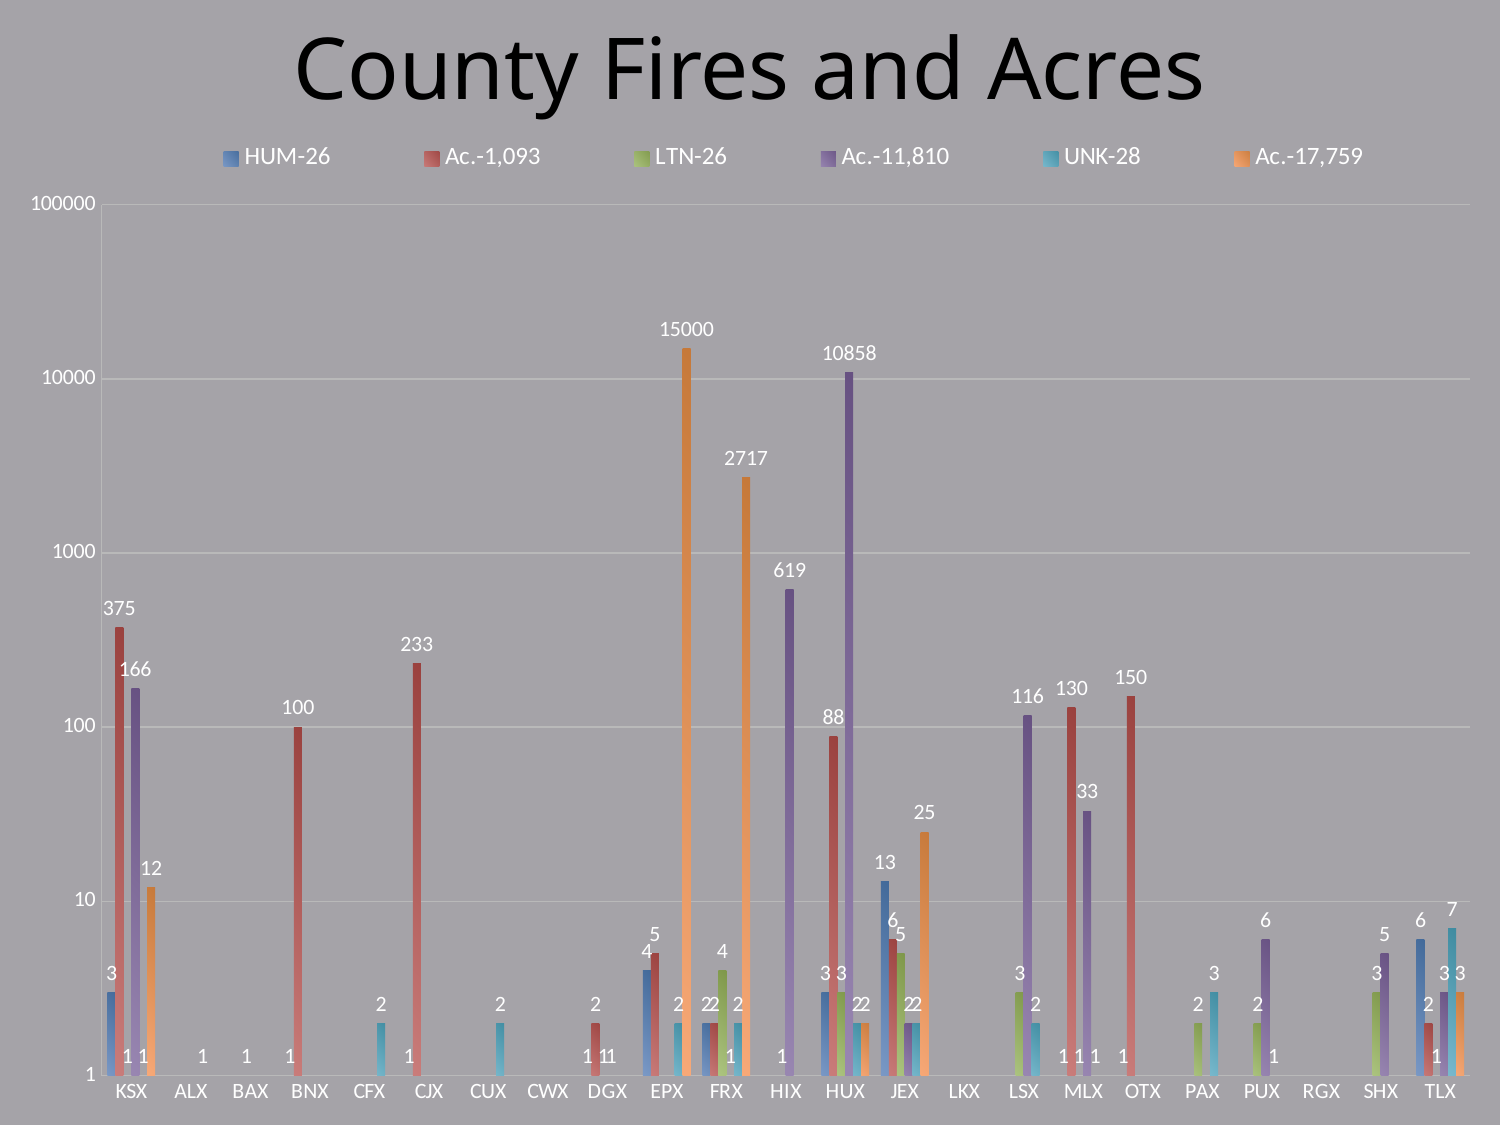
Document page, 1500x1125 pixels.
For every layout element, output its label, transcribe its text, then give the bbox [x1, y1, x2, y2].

title County Fires and Acres [0, 3, 1500, 124]
chart [0, 124, 1500, 1125]
